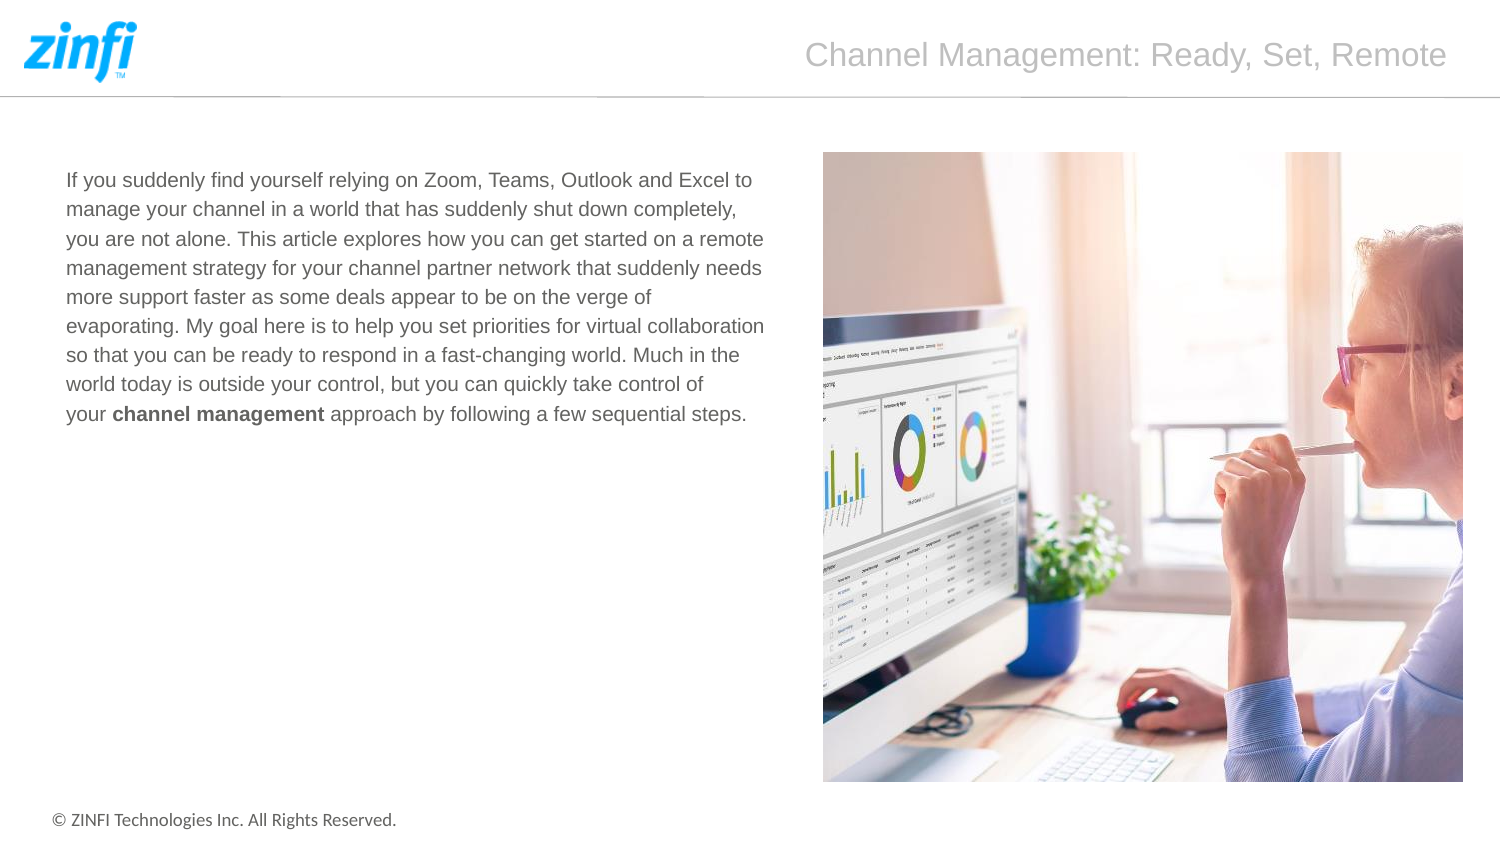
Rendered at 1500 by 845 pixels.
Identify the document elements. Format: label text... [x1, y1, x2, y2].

picture [823, 152, 1463, 782]
list If you suddenly find yourself relying on Zoom, Teams, Outlook and Excel to manage your channel in a world that has suddenly shut down completely, you are not alone. This article explores how you can get started on a remote management strategy for your channel partner network that suddenly needs more support faster as some deals appear to be on the verge of evaporating. My goal here is to help you set priorities for virtual collaboration so that you can be ready to respond in a fast-changing world. Much in the world today is outside your control, but you can quickly take control of your channel management approach by following a few sequential steps. [51, 155, 781, 785]
picture [122, 21, 137, 25]
picture [24, 21, 137, 83]
list Channel Management: Ready, Set, Remote [189, 6, 1463, 78]
